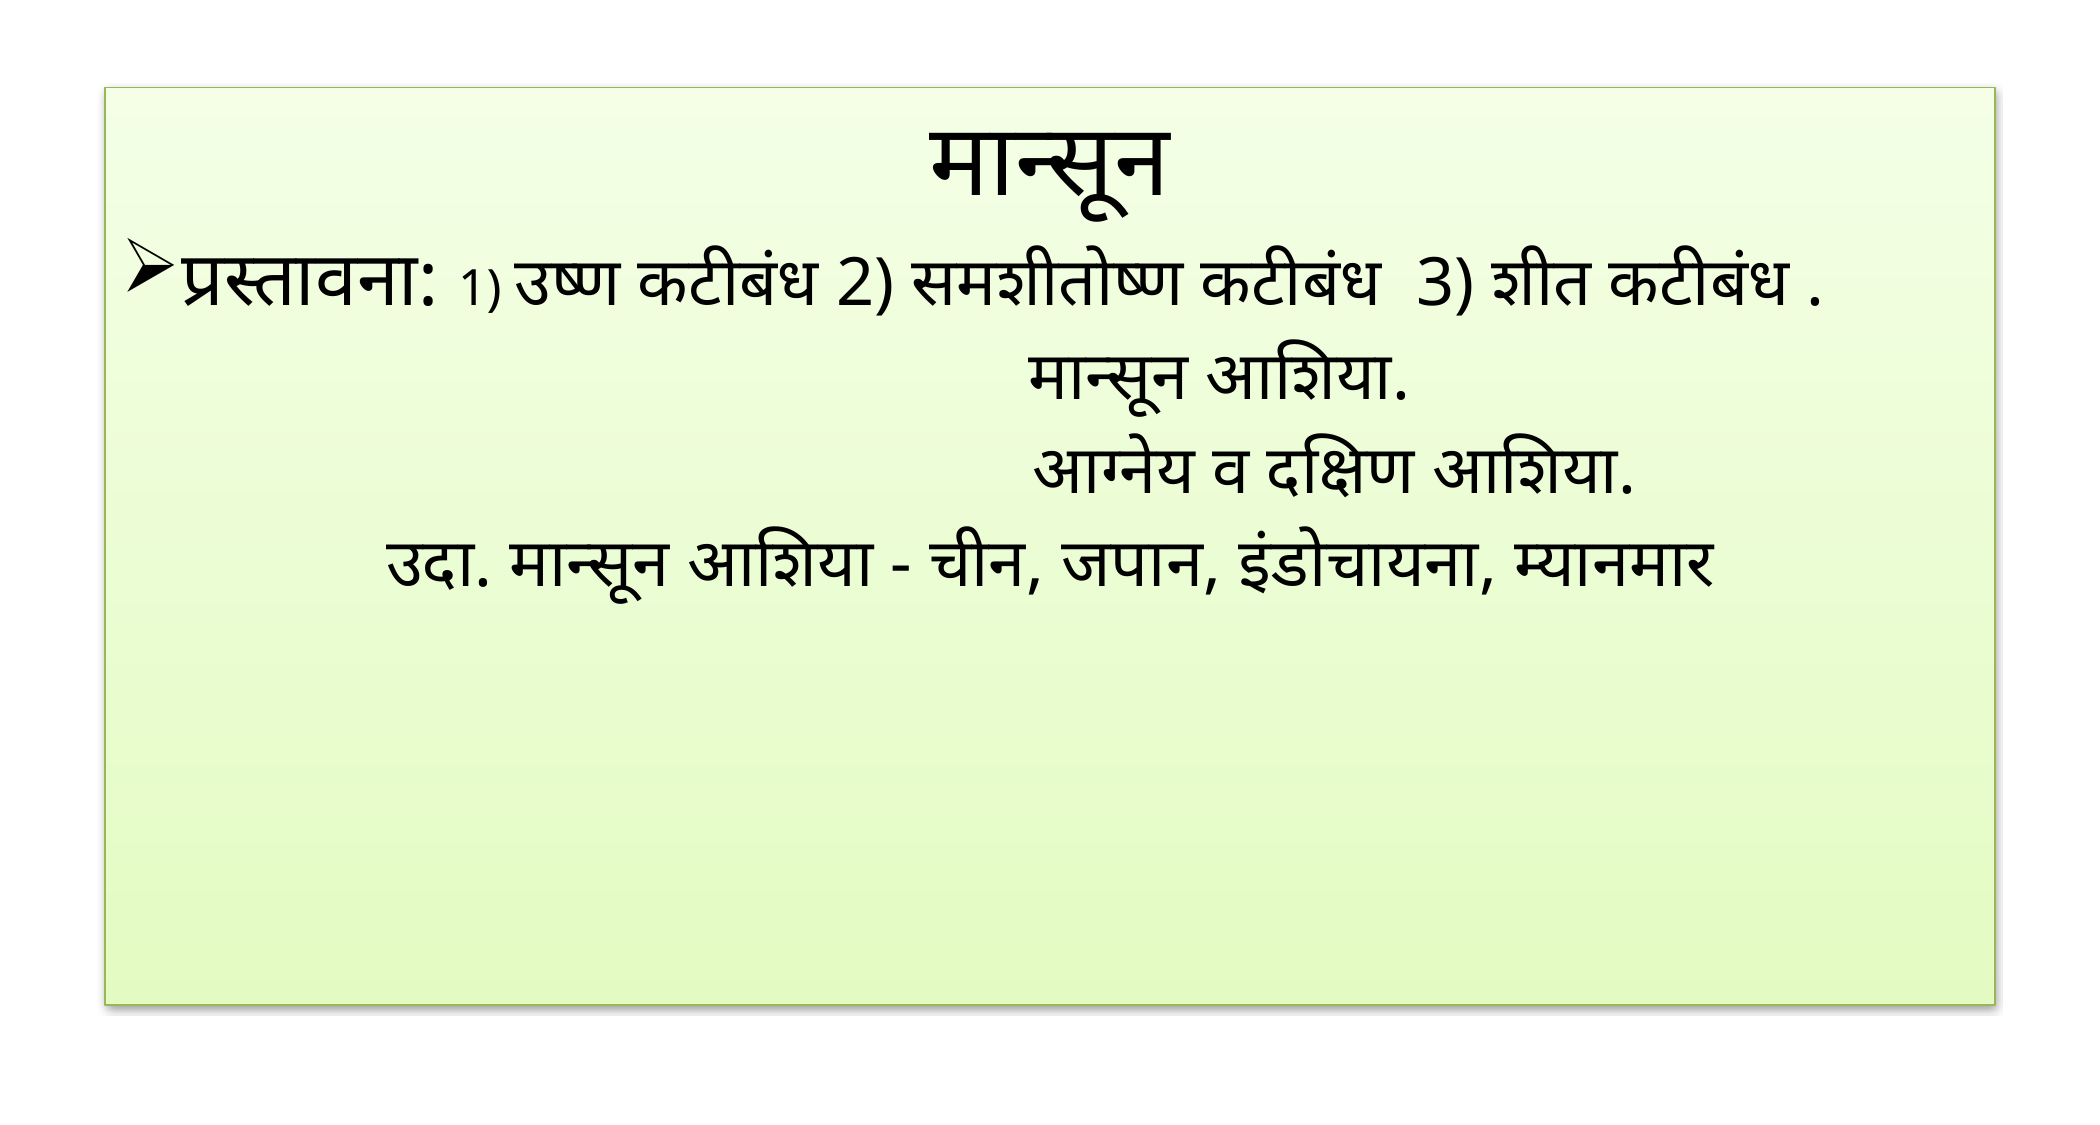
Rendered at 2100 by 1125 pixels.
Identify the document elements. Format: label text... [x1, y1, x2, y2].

list मान्सून प्रस्तावना: 1) उष्ण कटीबंध 2) समशीतोष्ण कटीबंध 3) शीत कटीबंध . मान्सून आशिया. आग्नेय व दक्षिण आशिया. उदा. मान्सून आशिया - चीन, जपान, इंडोचायना, म्यानमार [104, 87, 1996, 1006]
